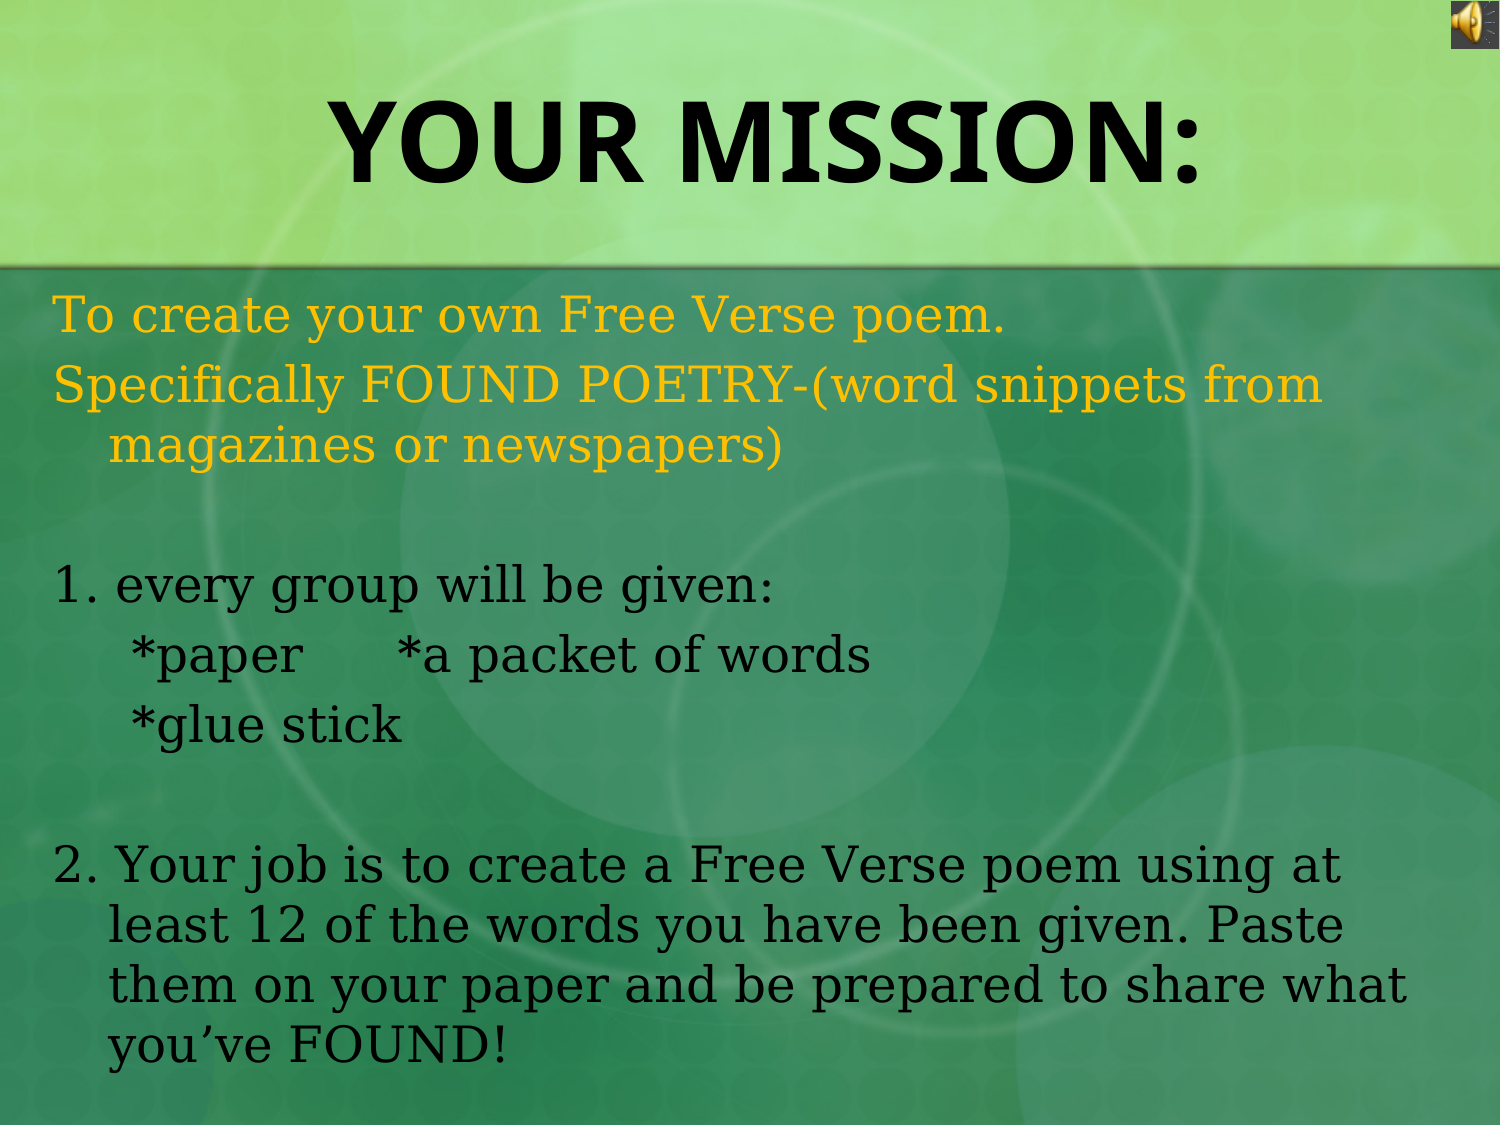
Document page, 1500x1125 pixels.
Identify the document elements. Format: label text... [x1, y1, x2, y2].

picture [0, 0, 1500, 1125]
list To create your own Free Verse poem. Specifically FOUND POETRY-(word snippets from magazines or newspapers) 1. every group will be given: *paper *a packet of words *glue stick 2. Your job is to create a Free Verse poem using at least 12 of the words you have been given. Paste them on your paper and be prepared to share what you’ve FOUND! [37, 275, 1463, 1100]
text_box Your mission: [312, 62, 1219, 213]
picture [1449, 0, 1500, 51]
title [37, 24, 1463, 225]
